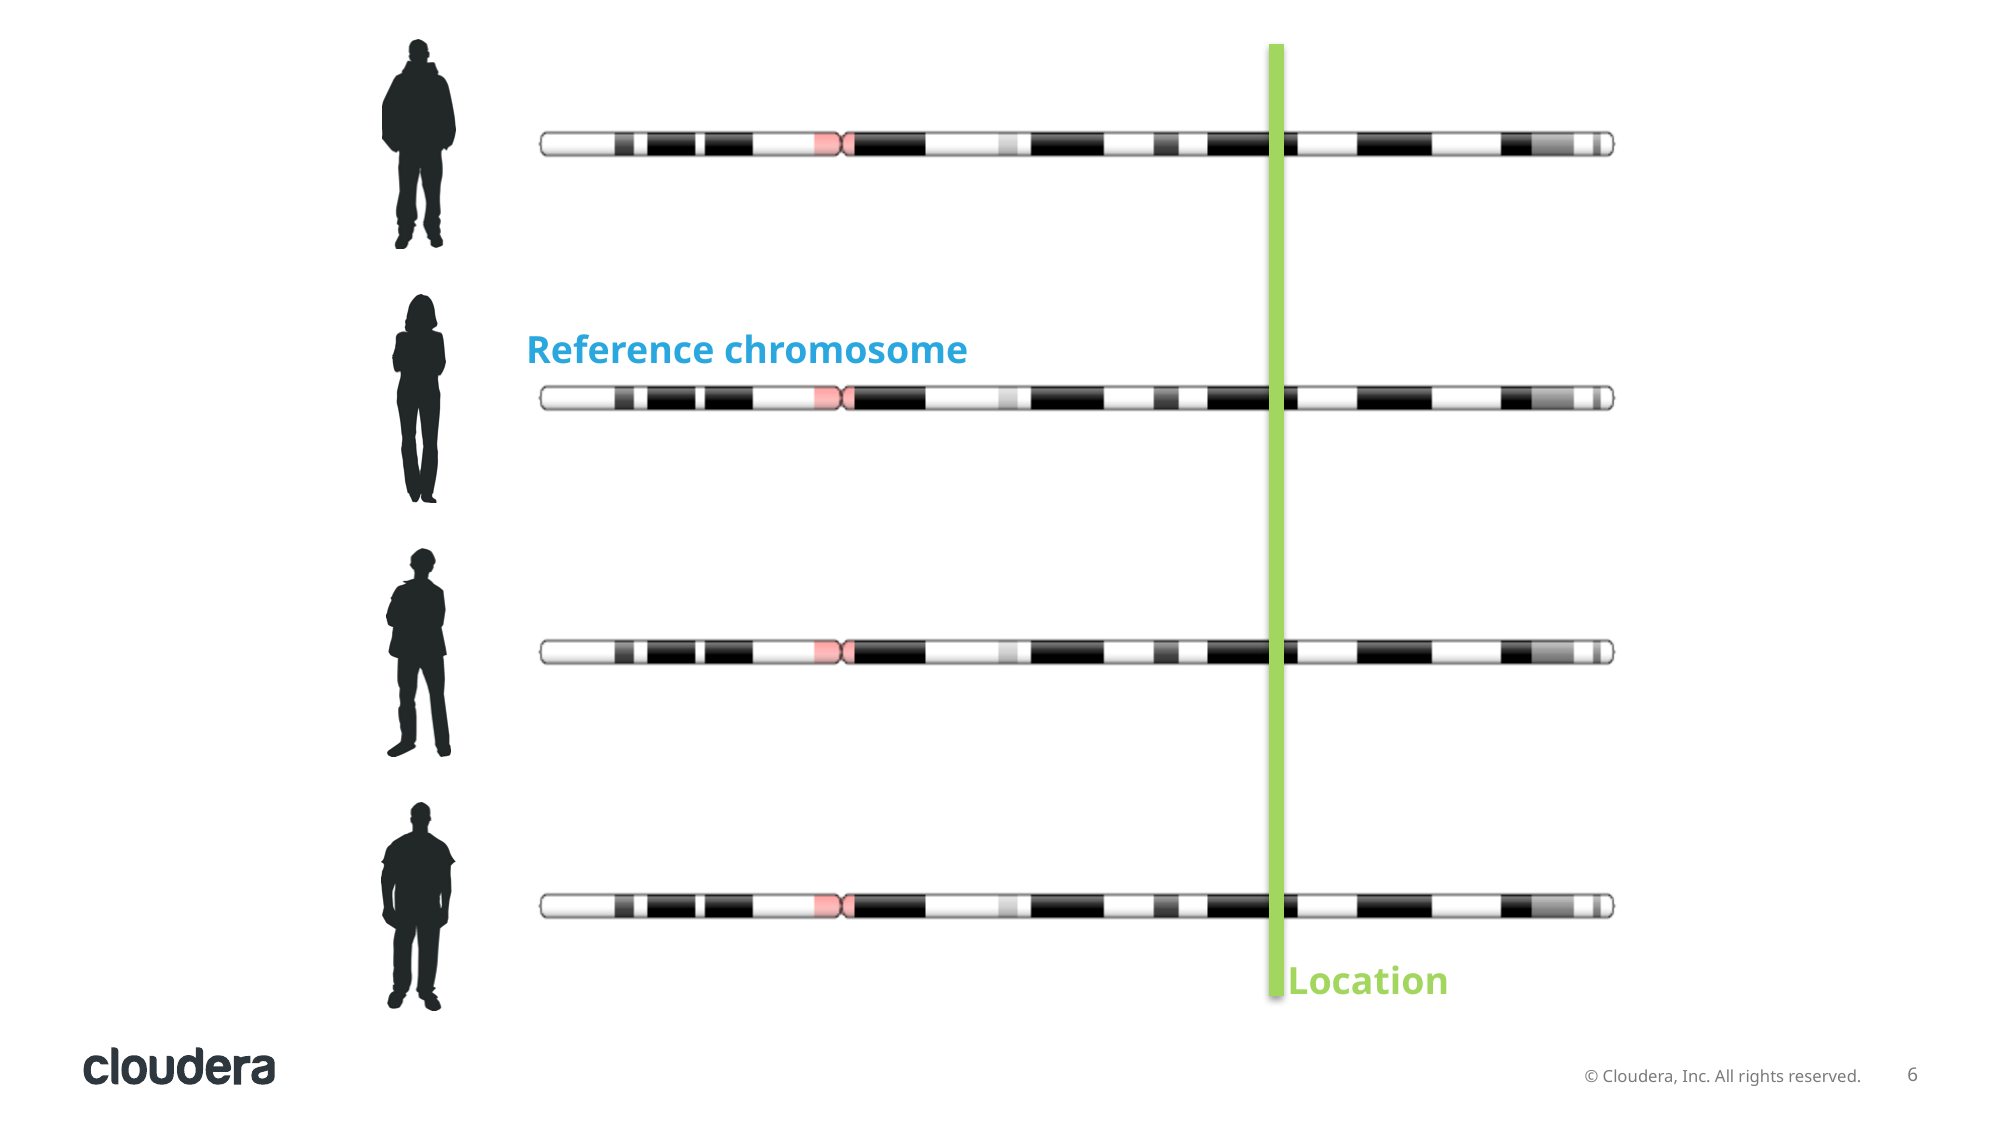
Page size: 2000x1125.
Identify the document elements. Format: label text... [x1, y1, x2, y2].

picture [1451, 602, 1654, 703]
text_box Reference chromosome [511, 318, 984, 347]
picture [391, 293, 446, 503]
picture [1451, 856, 1654, 957]
picture [1451, 348, 1654, 449]
picture [1451, 94, 1654, 195]
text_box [1276, 44, 1451, 1011]
picture [502, 602, 1276, 703]
picture [382, 39, 456, 249]
picture [502, 348, 1276, 449]
picture [386, 548, 451, 758]
picture [502, 94, 1276, 195]
picture [502, 856, 1276, 957]
picture [381, 802, 456, 1012]
